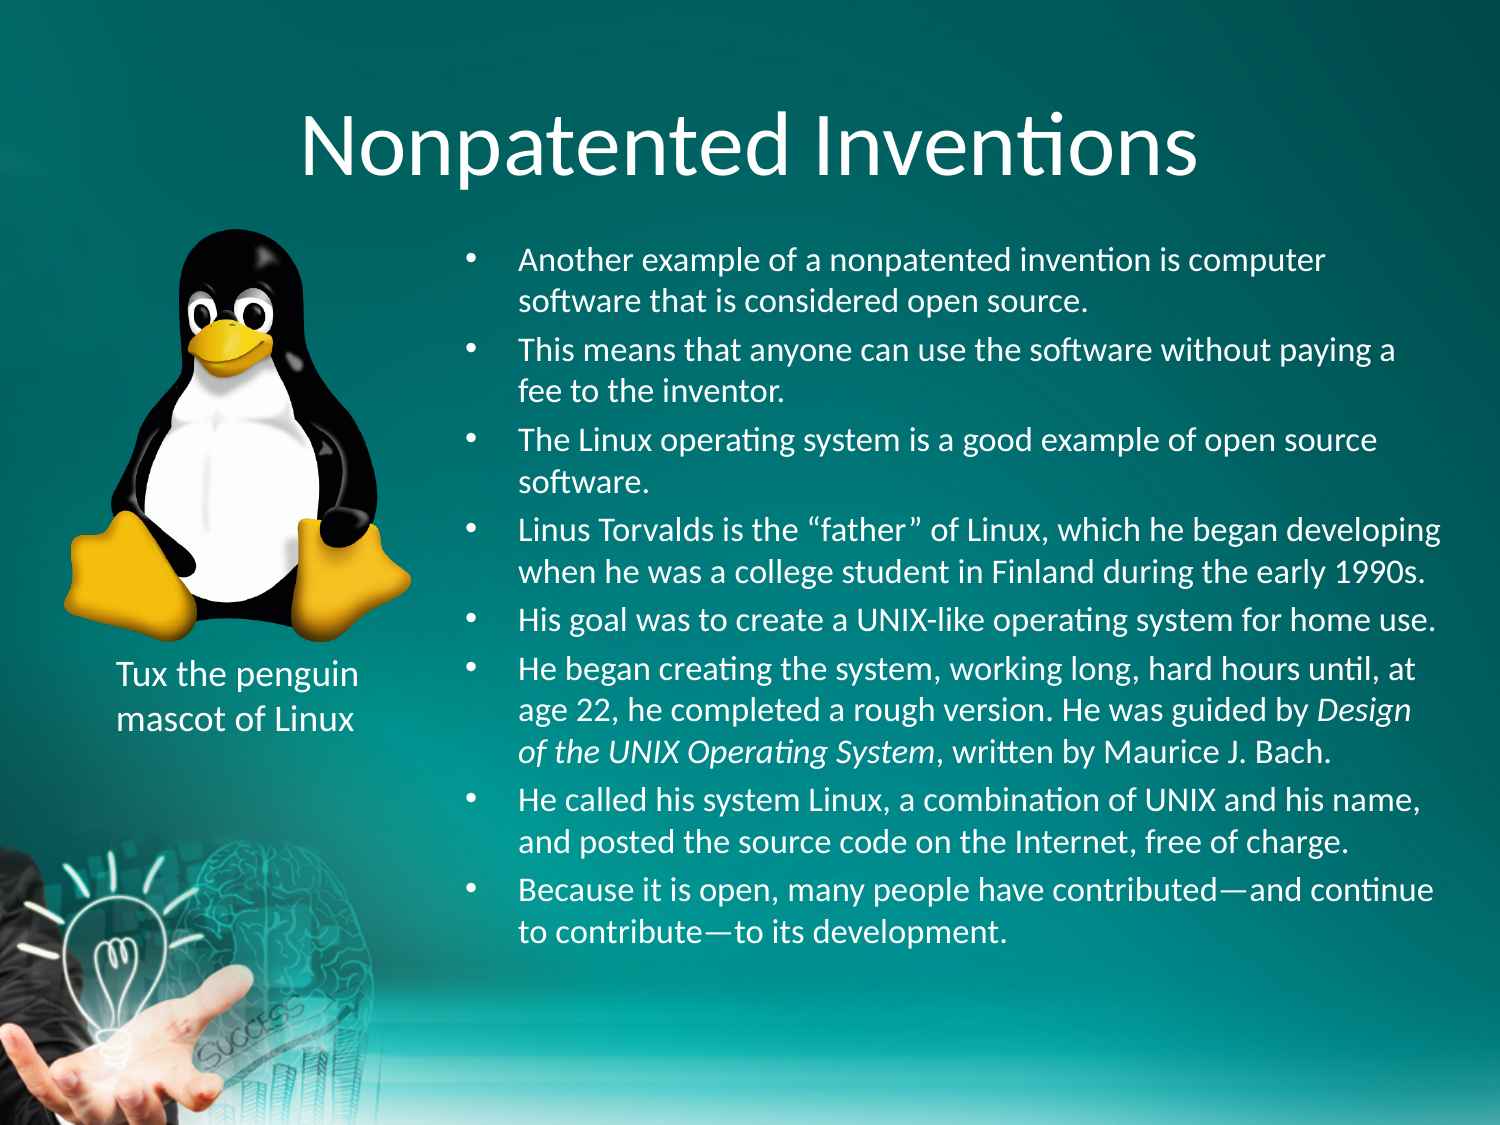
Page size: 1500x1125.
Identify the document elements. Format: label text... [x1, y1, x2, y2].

title Nonpatented Inventions [75, 45, 1425, 233]
text_box Tux the penguin mascot of Linux [100, 649, 375, 747]
list Another example of a nonpatented invention is computer software that is considered open source. This means that anyone can use the software without paying a fee to the inventor. The Linux operating system is a good example of open source software. Linus Torvalds is the “father” of Linux, which he began developing when he was a college student in Finland during the early 1990s. His goal was to create a UNIX-like operating system for home use. He began creating the system, working long, hard hours until, at age 22, he completed a rough version. He was guided by Design of the UNIX Operating System, written by Maurice J. Bach. He called his system Linux, a combination of UNIX and his name, and posted the source code on the Internet, free of charge. Because it is open, many people have contributed—and continue to contribute—to its development. [450, 229, 1463, 1055]
picture [0, 0, 1500, 1125]
